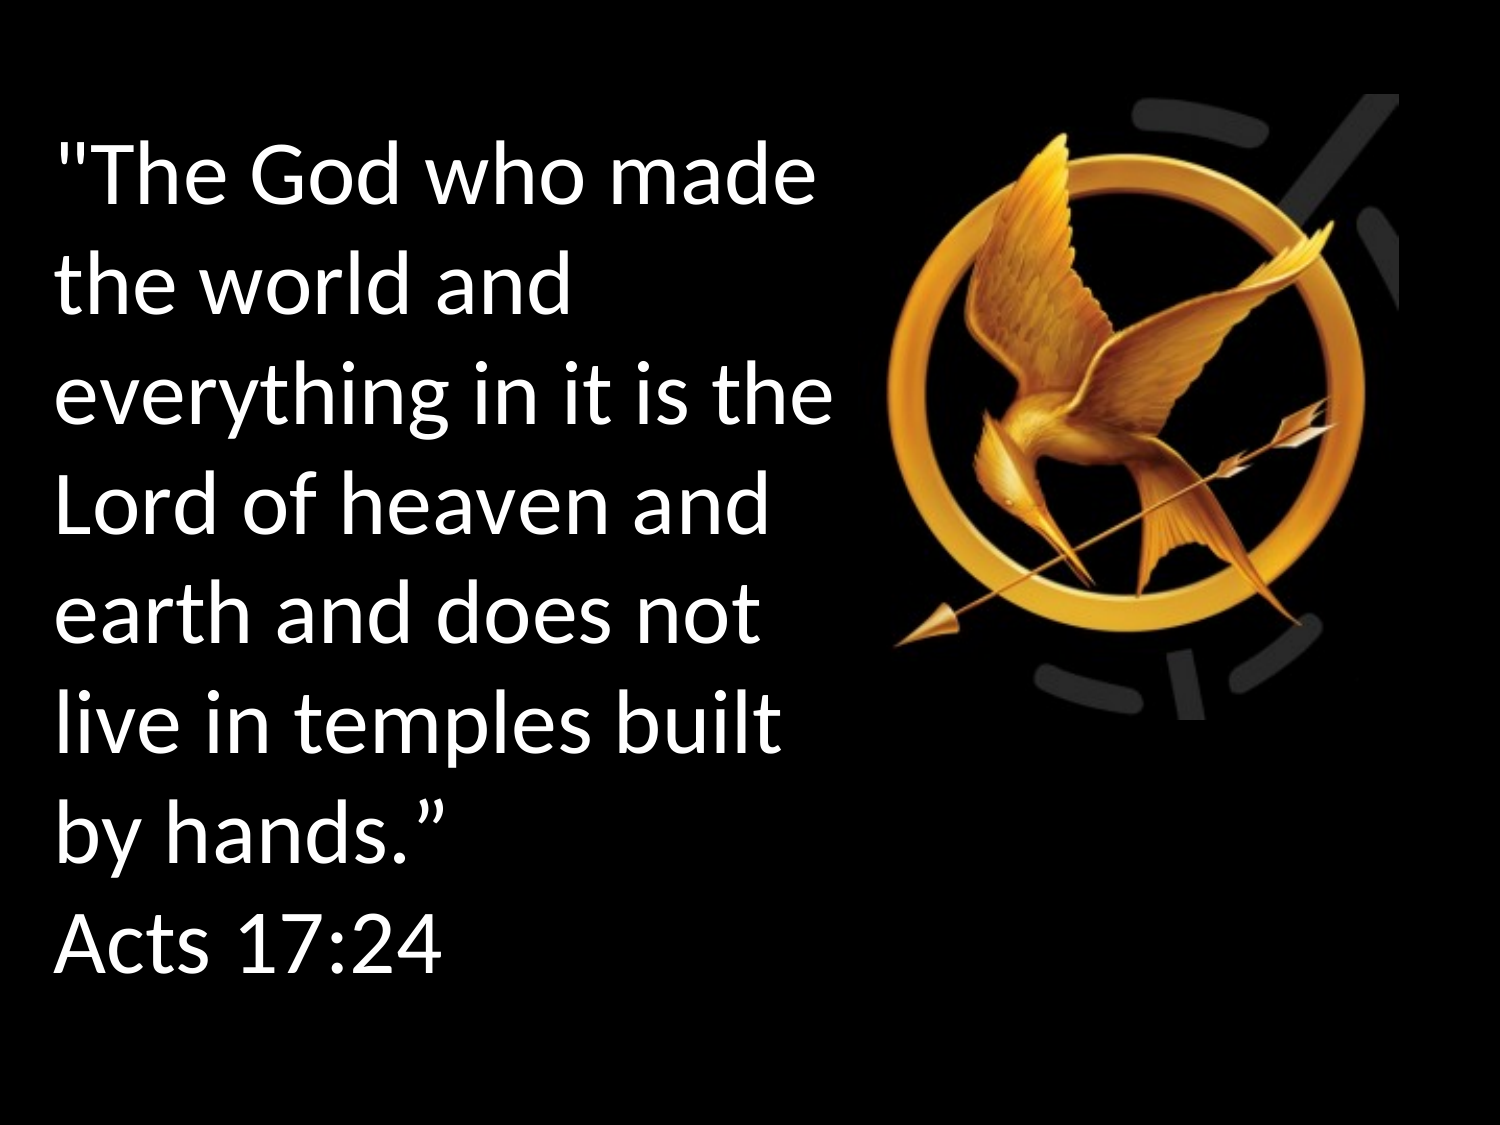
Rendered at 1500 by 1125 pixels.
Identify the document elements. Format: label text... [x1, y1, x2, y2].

picture [858, 94, 1399, 720]
text_box "The God who made the world and everything in it is the Lord of heaven and earth and does not live in temples built by hands.” Acts 17:24 [38, 104, 859, 1000]
